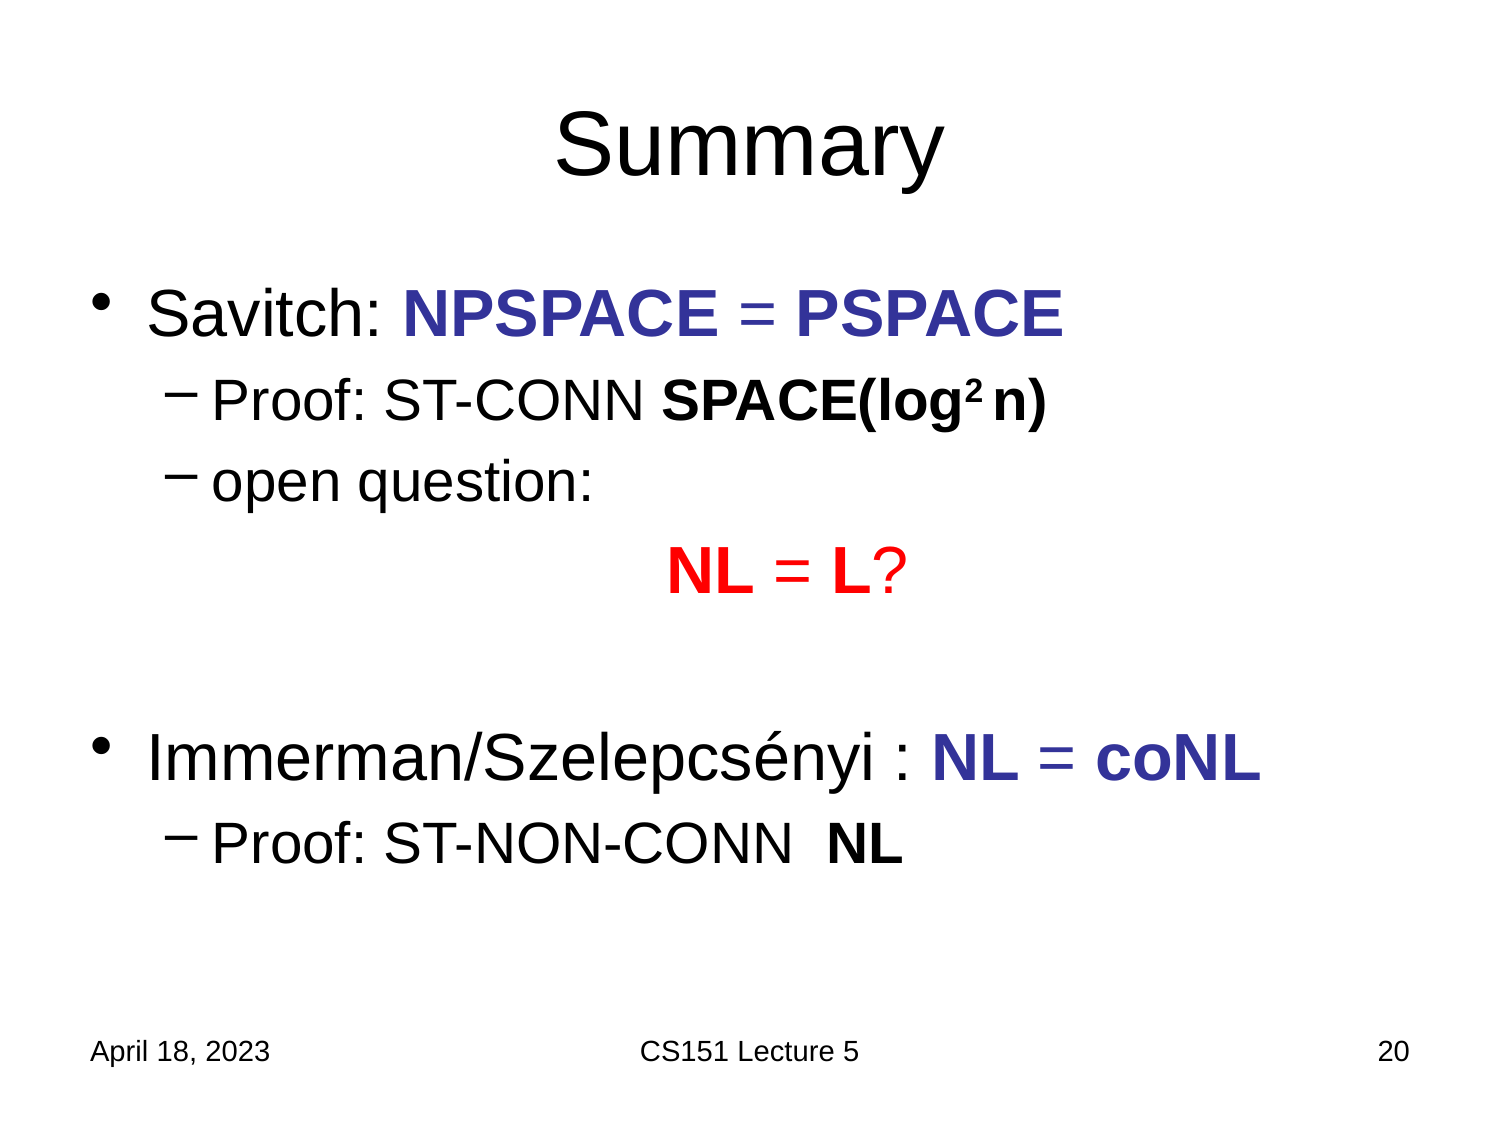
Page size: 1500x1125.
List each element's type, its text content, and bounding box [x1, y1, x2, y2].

footer CS151 Lecture 5 [512, 1024, 988, 1103]
title Summary [75, 45, 1425, 233]
slide_number 20 [1074, 1024, 1426, 1103]
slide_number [74, 1024, 426, 1103]
